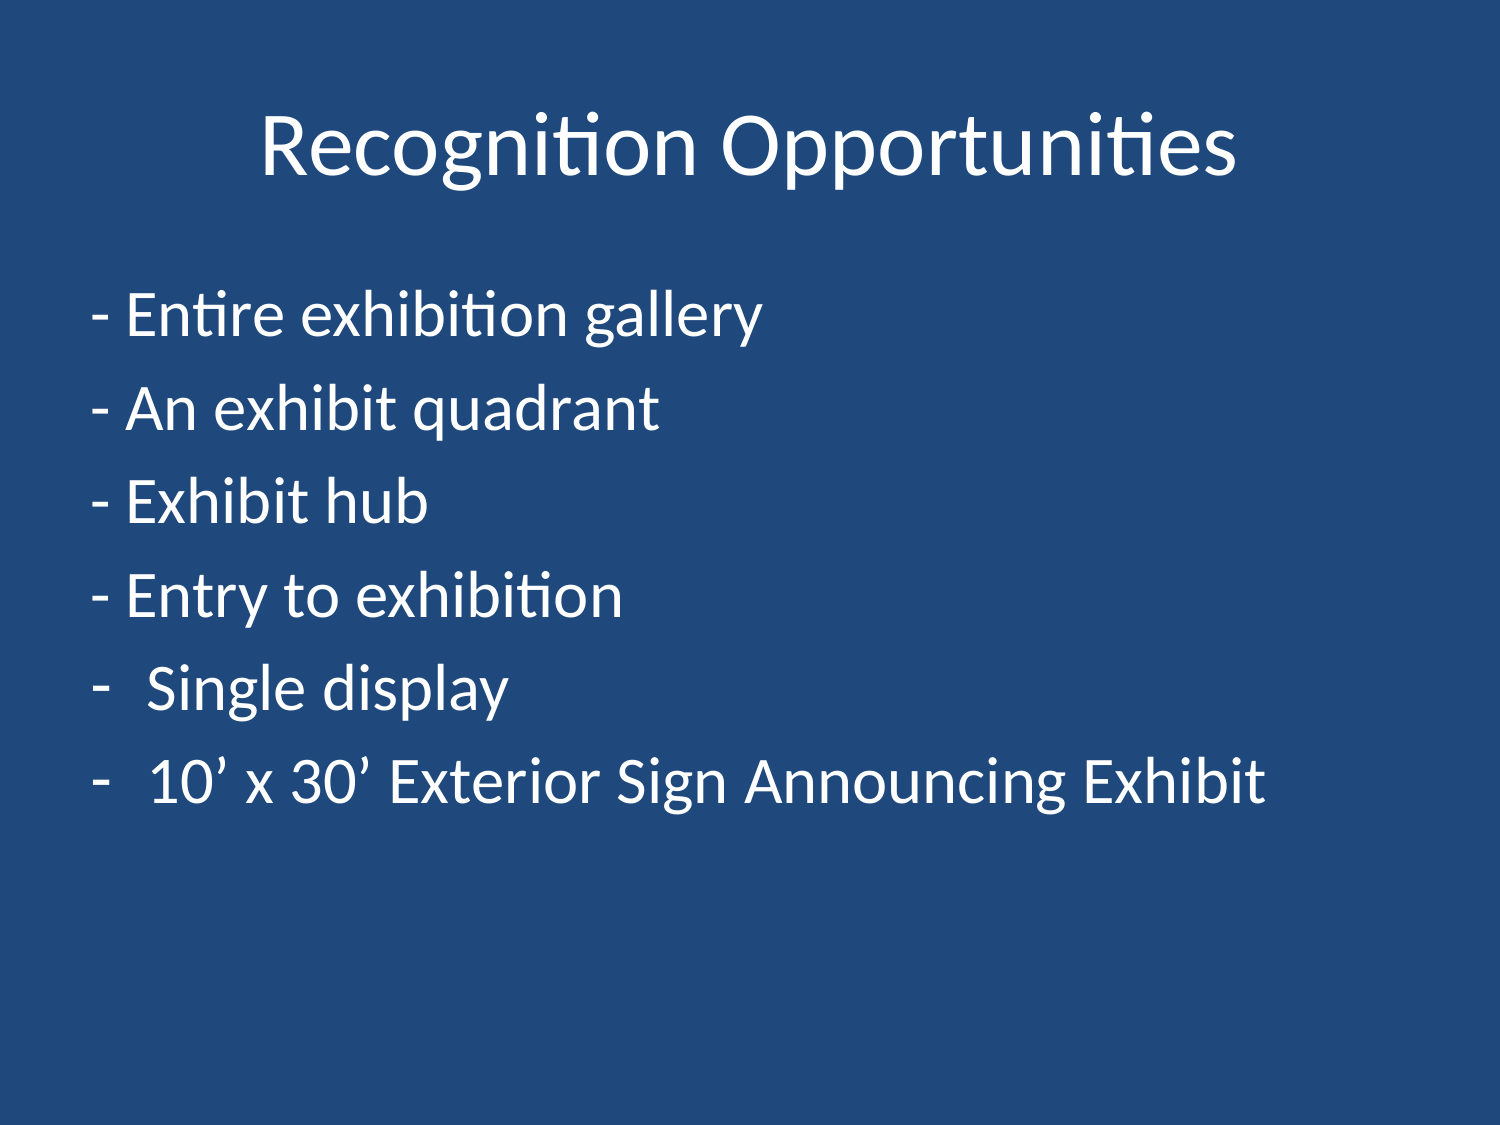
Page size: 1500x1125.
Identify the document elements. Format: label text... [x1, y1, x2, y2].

list - Entire exhibition gallery - An exhibit quadrant - Exhibit hub - Entry to exhibition Single display 10’ x 30’ Exterior Sign Announcing Exhibit [75, 262, 1425, 1005]
title Recognition Opportunities [75, 45, 1425, 233]
